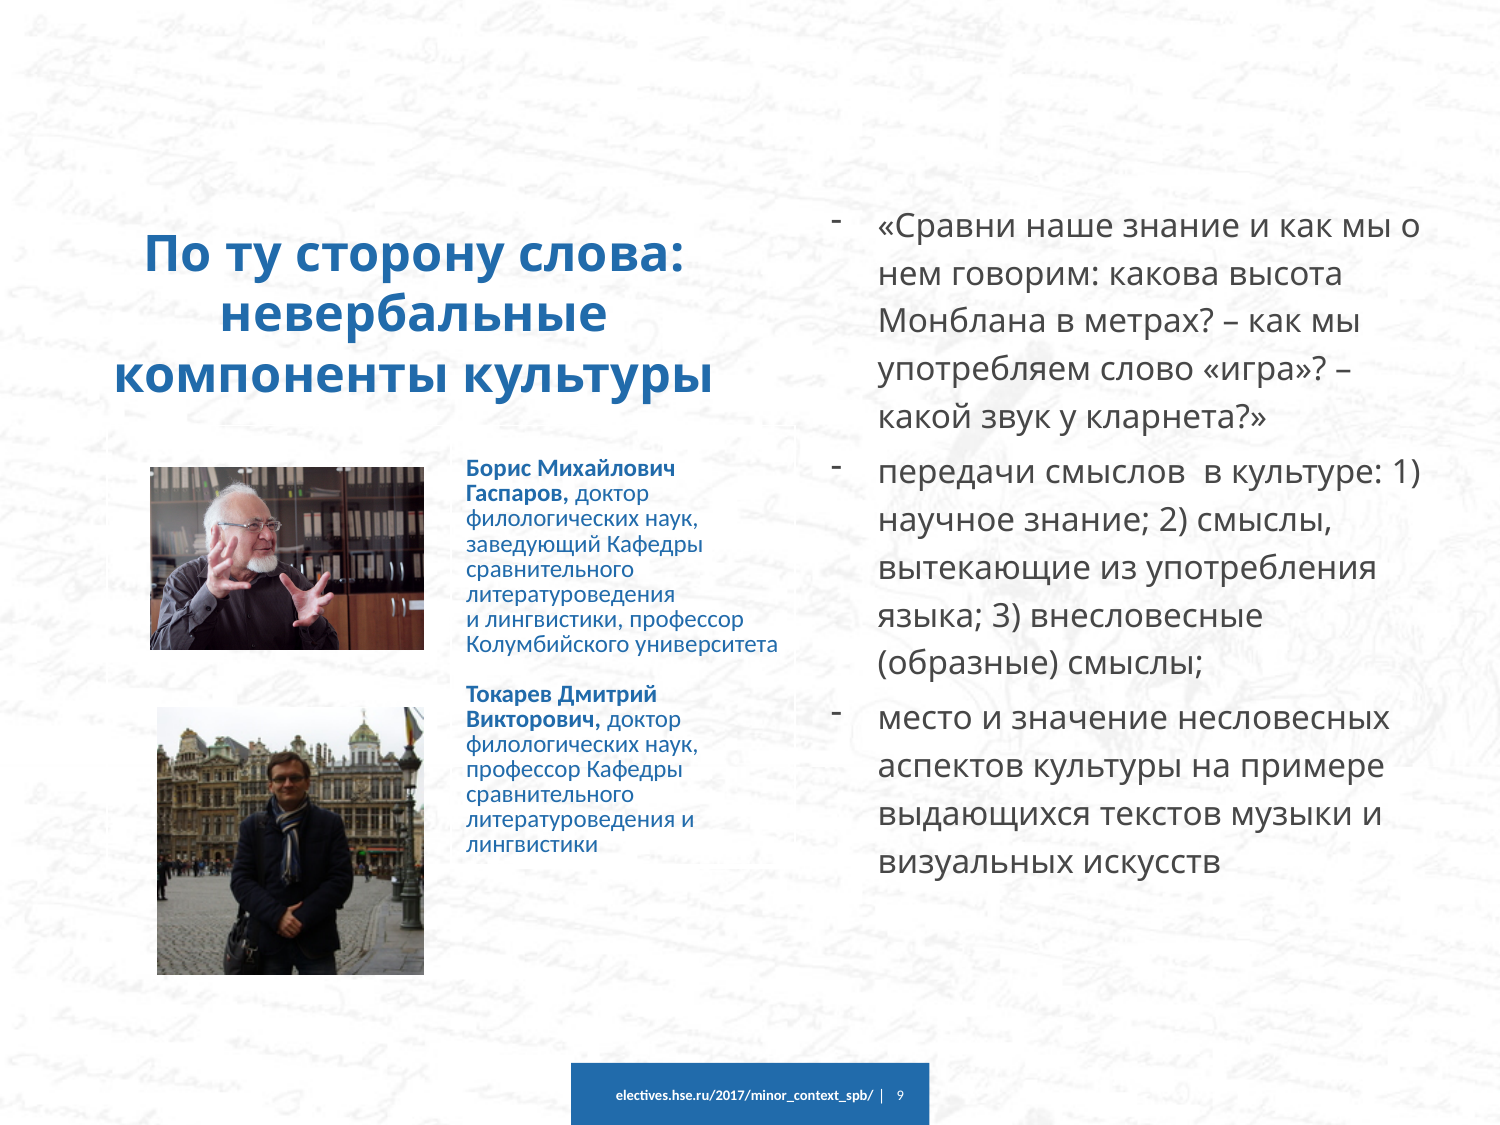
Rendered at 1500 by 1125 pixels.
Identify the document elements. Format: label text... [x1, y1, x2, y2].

picture [0, 0, 1500, 1125]
text_box По ту сторону слова: невербальные компоненты культуры [96, 31, 733, 466]
table_header Борис Михайлович Гаспаров, доктор филологических наук, заведующий Кафедры сравнительного литературоведения и лингвистики, профессор Колумбийского университета Токарев Дмитрий Викторович, доктор филологических наук, профессор Кафедры сравнительного литературоведения и лингвистики [452, 426, 794, 864]
table_header [108, 426, 450, 864]
text_box «Сравни наше знание и как мы о нем говорим: какова высота Монблана в метрах? – как мы употребляем слово «игра»? – какой звук у кларнета?» передачи смыслов в культуре: 1) научное знание; 2) смыслы, вытекающие из употребления языка; 3) внесловесные (образные) смыслы; место и значение несловесных аспектов культуры на примере выдающихся текстов музыки и визуальных искусств [816, 74, 1463, 1002]
